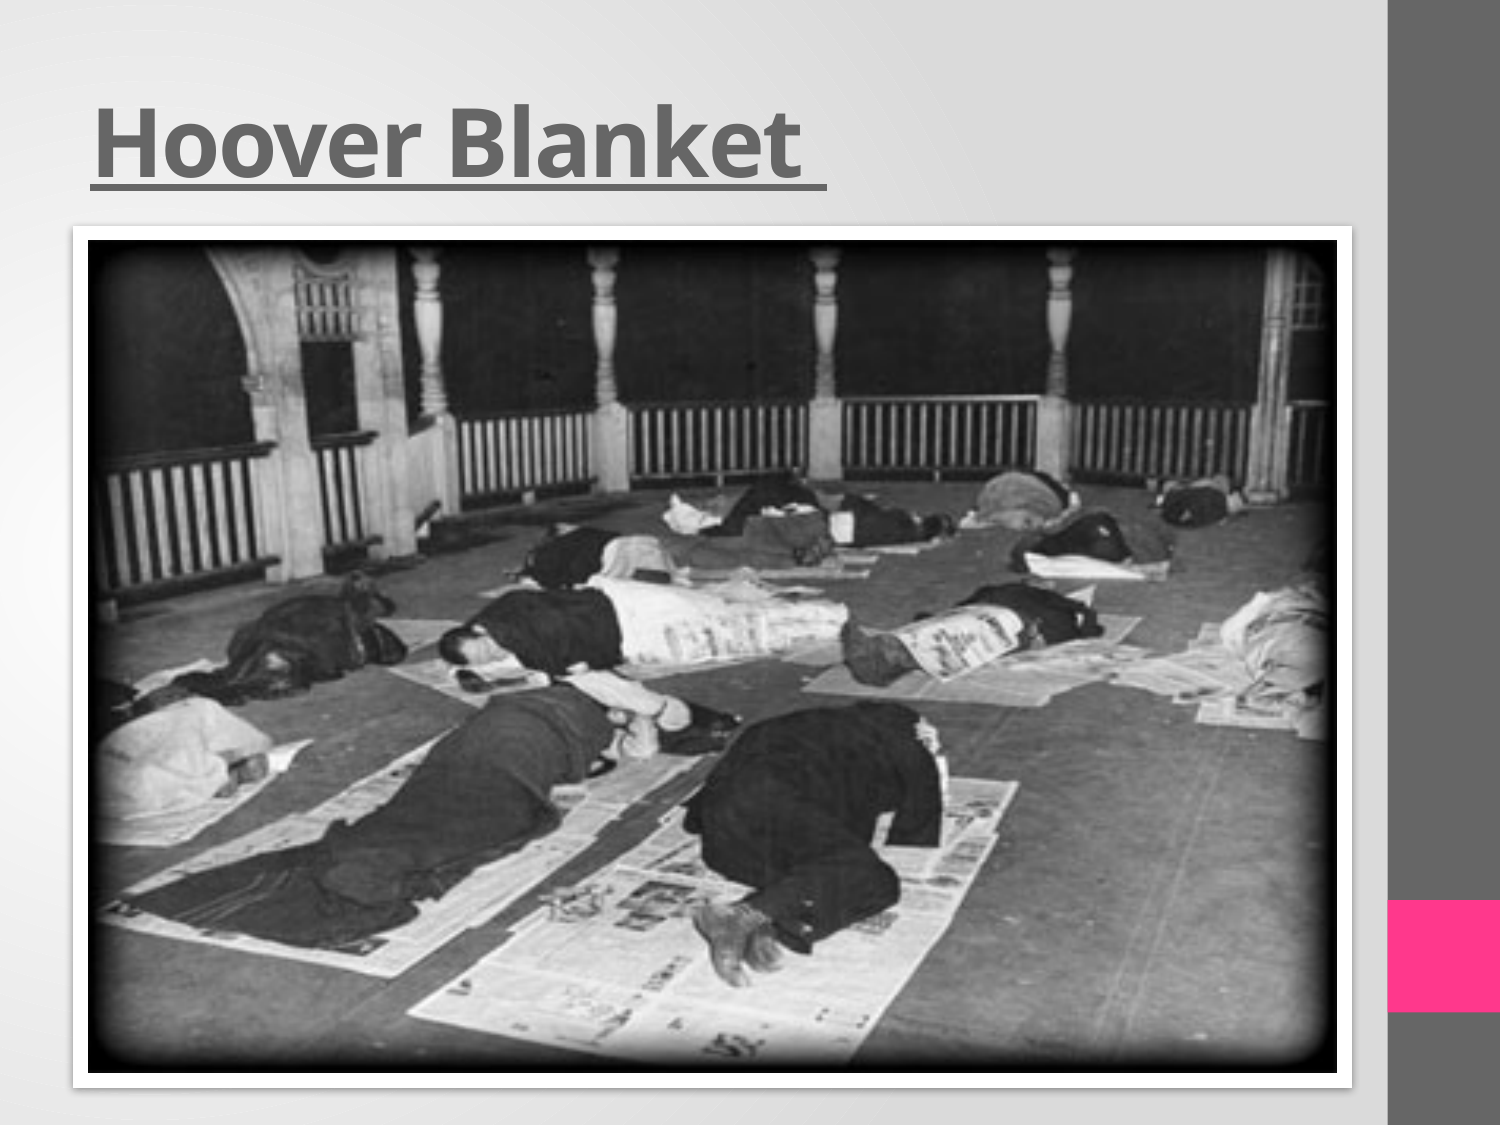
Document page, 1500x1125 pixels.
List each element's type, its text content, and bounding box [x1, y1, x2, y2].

picture [86, 239, 1339, 1074]
title Hoover Blanket [75, 45, 1325, 223]
